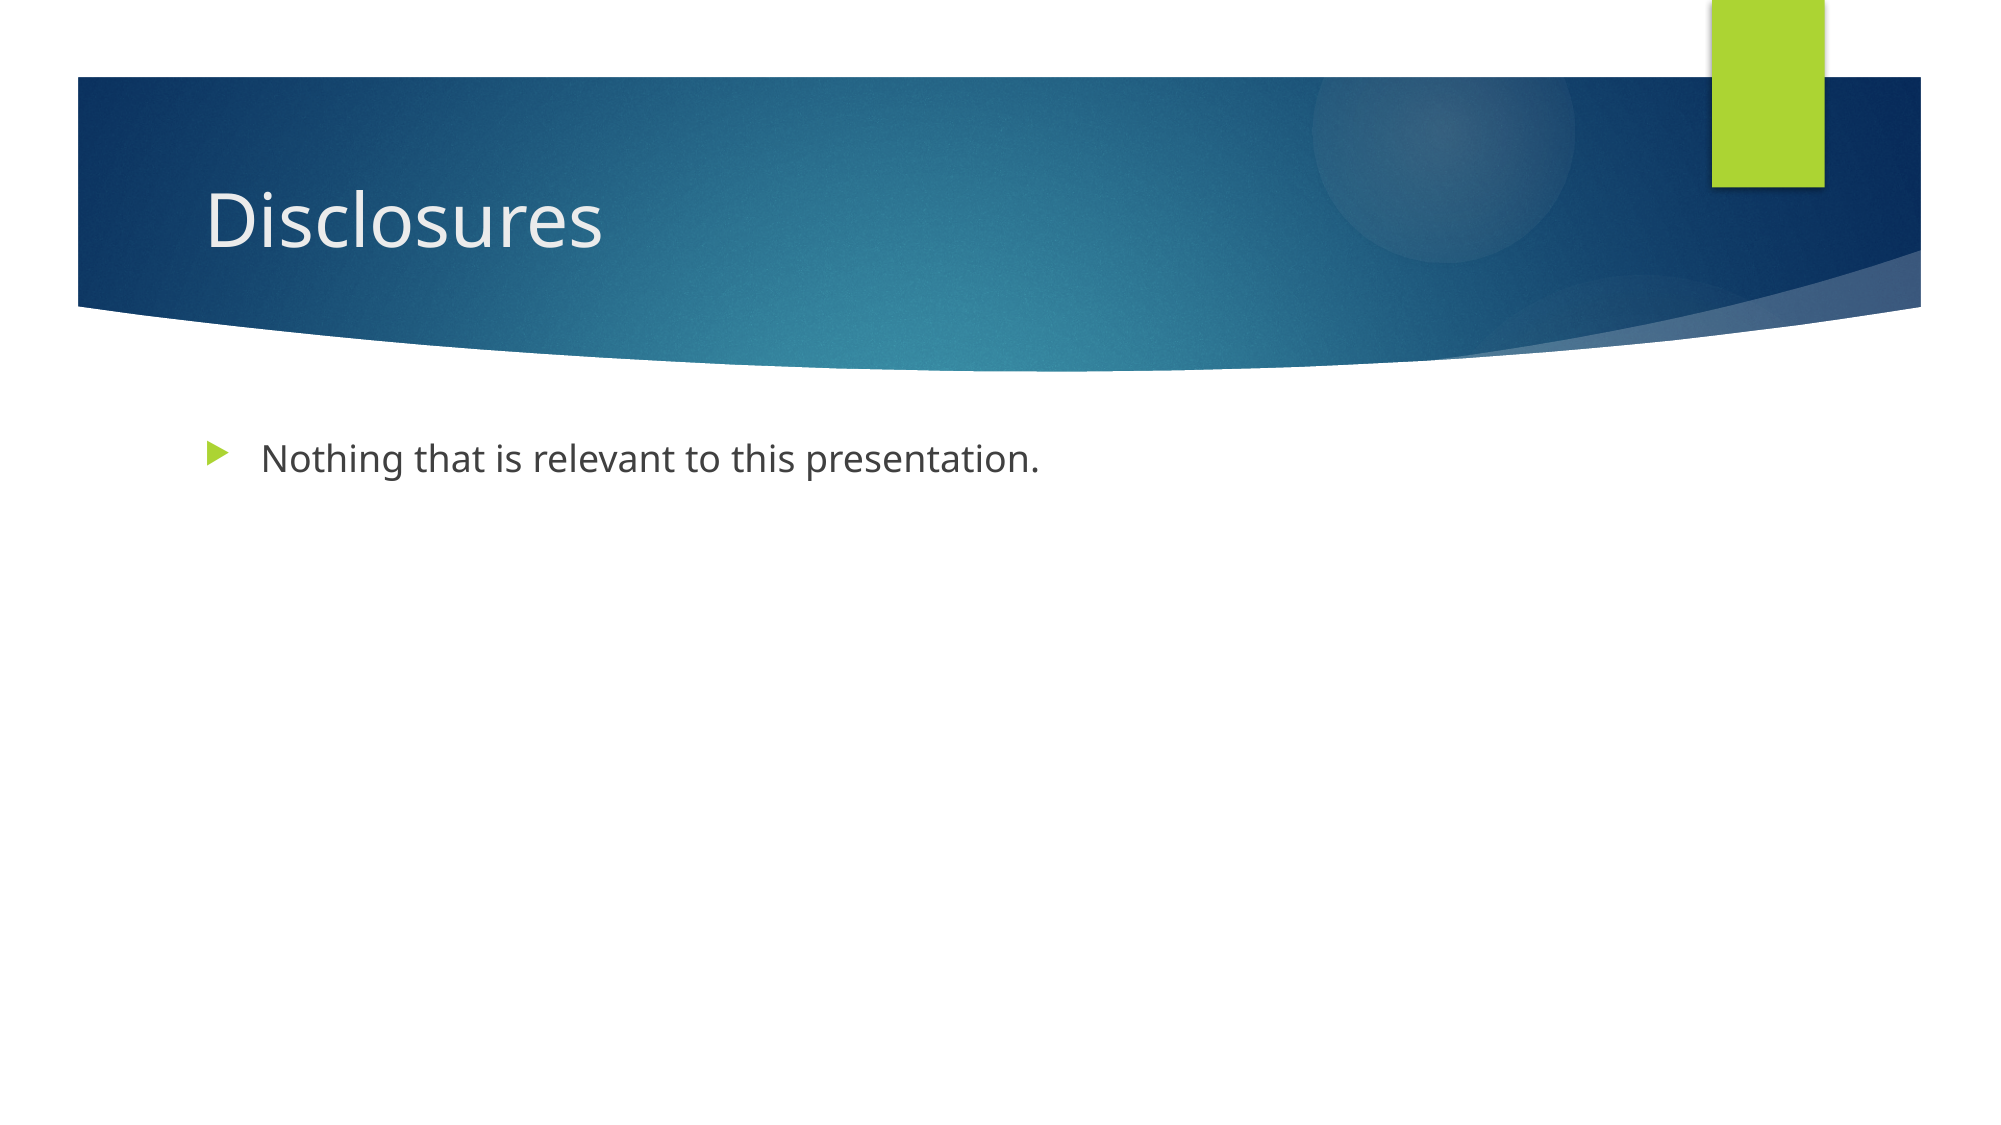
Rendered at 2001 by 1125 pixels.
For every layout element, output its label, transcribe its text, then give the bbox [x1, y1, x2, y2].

title Disclosures [189, 159, 1627, 276]
list Nothing that is relevant to this presentation. [189, 427, 1627, 988]
